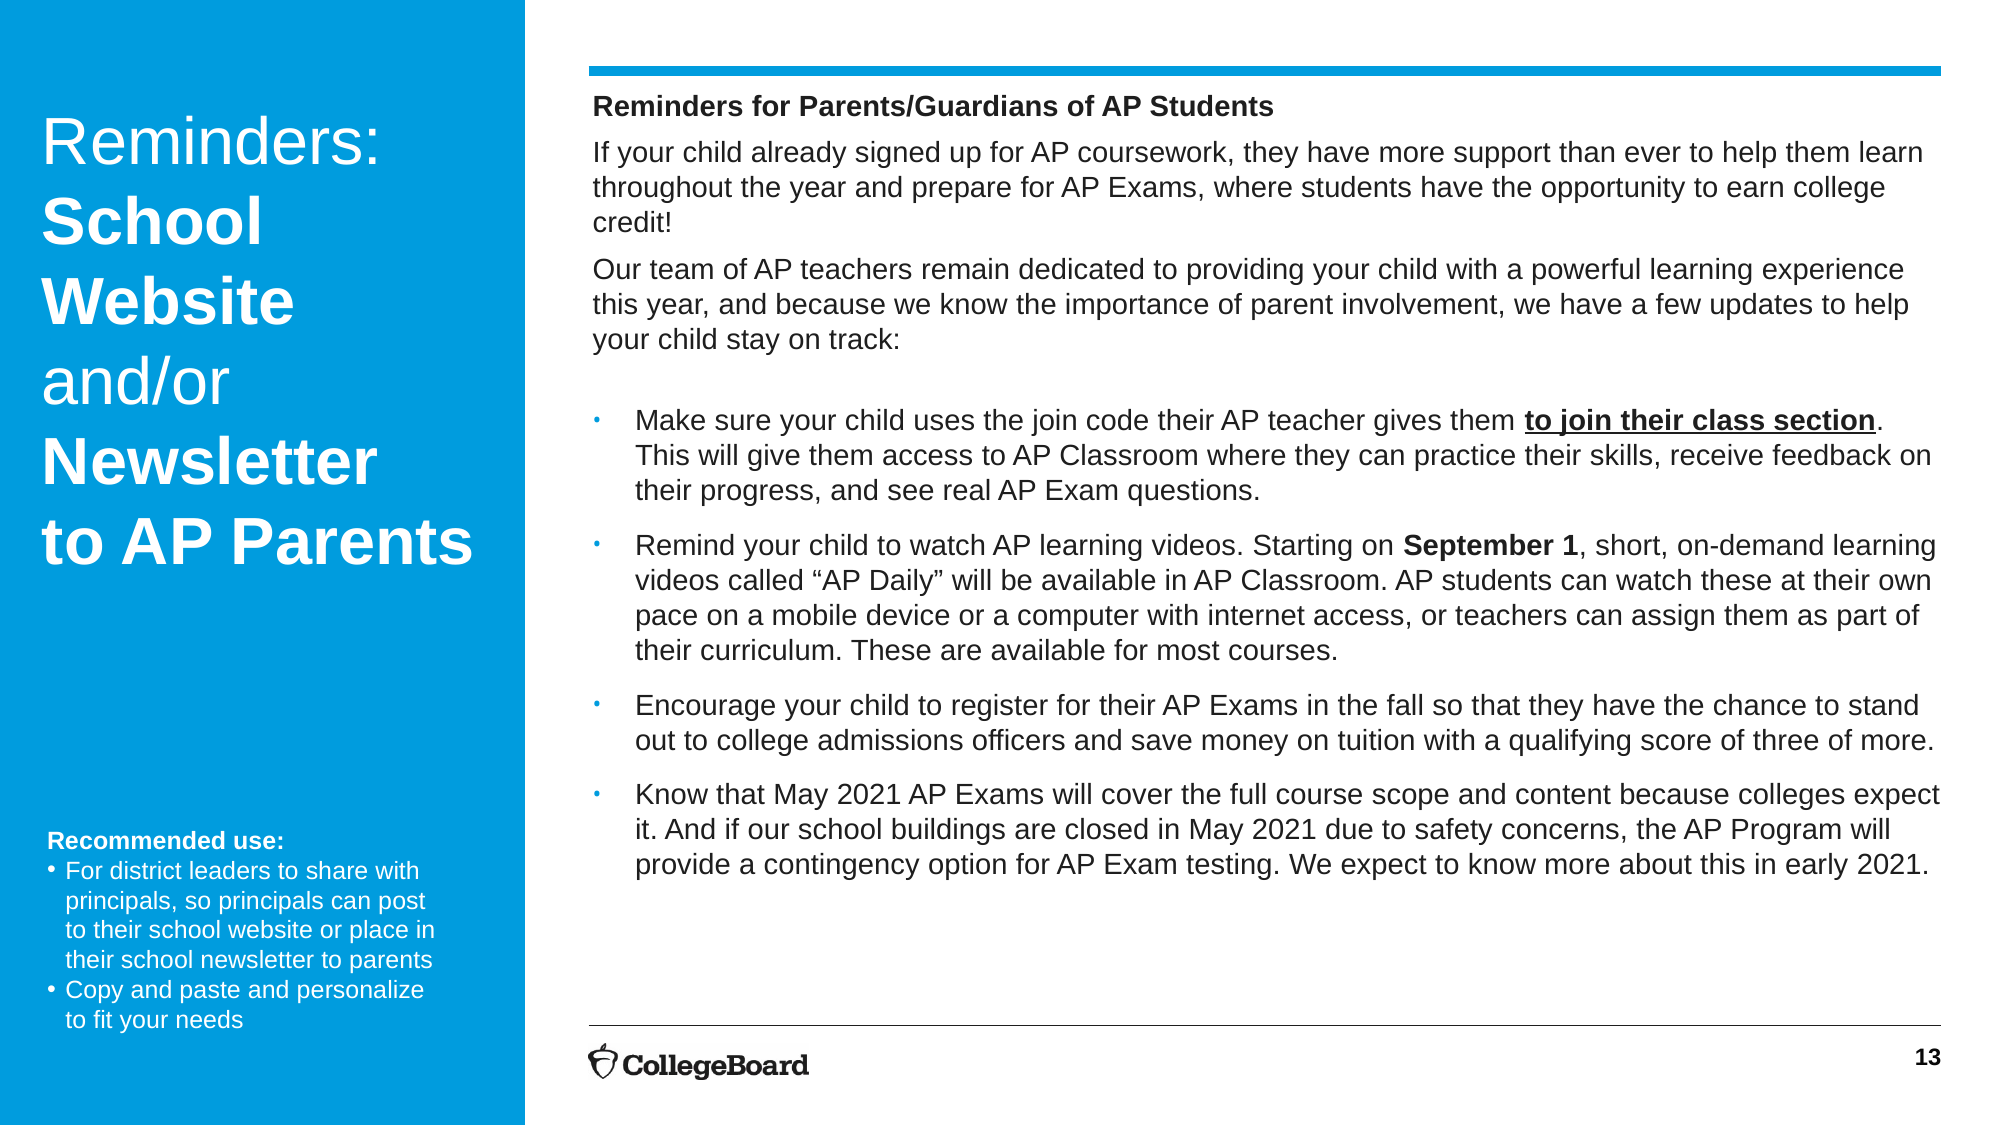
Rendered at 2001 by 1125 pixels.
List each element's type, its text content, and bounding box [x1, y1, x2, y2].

picture [588, 1043, 809, 1080]
title Reminders: School Website and/or Newsletter to AP Parents [41, 97, 513, 707]
list Reminders for Parents/Guardians of AP Students If your child already signed up for AP coursework, they have more support than ever to help them learn throughout the year and prepare for AP Exams, where students have the opportunity to earn college credit! Our team of AP teachers remain dedicated to providing your child with a powerful learning experience this year, and because we know the importance of parent involvement, we have a few updates to help your child stay on track: Make sure your child uses the join code their AP teacher gives them to join their class section. This will give them access to AP Classroom where they can practice their skills, receive feedback on their progress, and see real AP Exam questions. Remind your child to watch AP learning videos. Starting on September 1, short, on-demand learning videos called “AP Daily” will be available in AP Classroom. AP students can watch these at their own pace on a mobile device or a computer with internet access, or teachers can assign them as part of their curriculum. These are available for most courses. Encourage your child to register for their AP Exams in the fall so that they have the chance to stand out to college admissions officers and save money on tuition with a qualifying score of three of more. Know that May 2021 AP Exams will cover the full course scope and content because colleges expect it. And if our school buildings are closed in May 2021 due to safety concerns, the AP Program will provide a contingency option for AP Exam testing. We expect to know more about this in early 2021. [577, 79, 1959, 803]
text_box Recommended use: For district leaders to share with principals, so principals can post to their school website or place in their school newsletter to parents Copy and paste and personalize to fit your needs [21, 750, 465, 1108]
